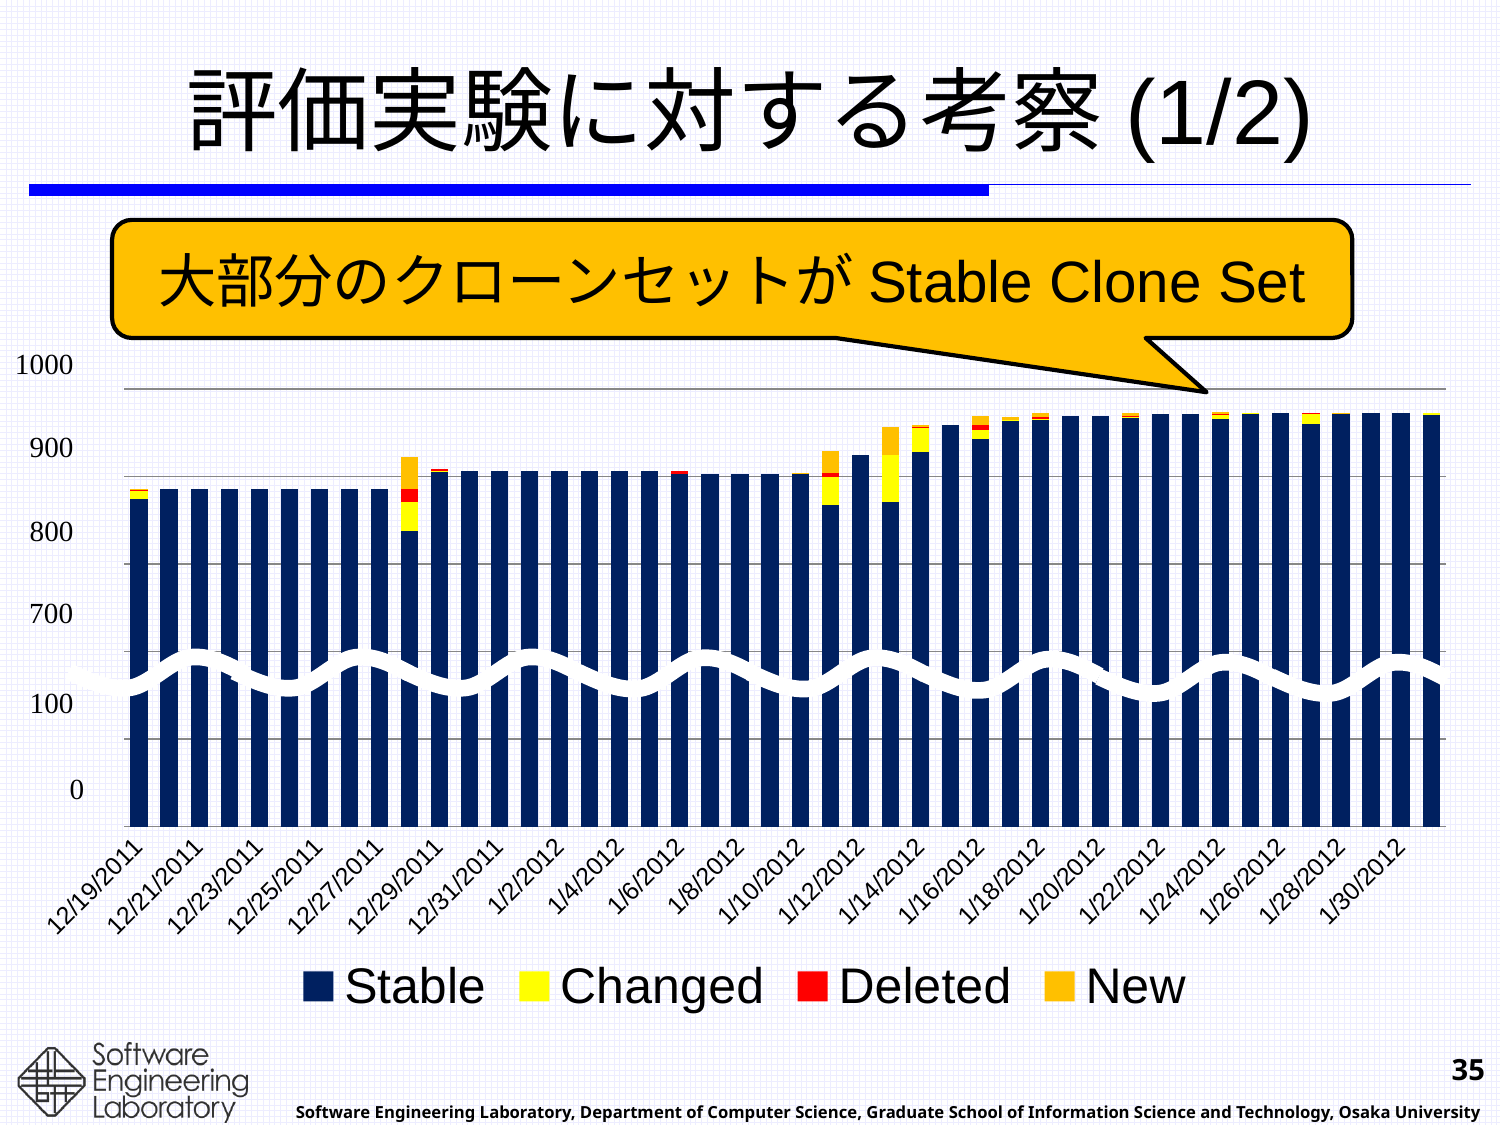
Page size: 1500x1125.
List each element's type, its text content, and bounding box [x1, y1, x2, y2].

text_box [0, 337, 1448, 1025]
text_box 大部分のクローンセットがStable Clone Set [112, 219, 1353, 336]
picture [17, 1042, 248, 1123]
title 評価実験に対する考察(1/2) [29, 31, 1471, 185]
